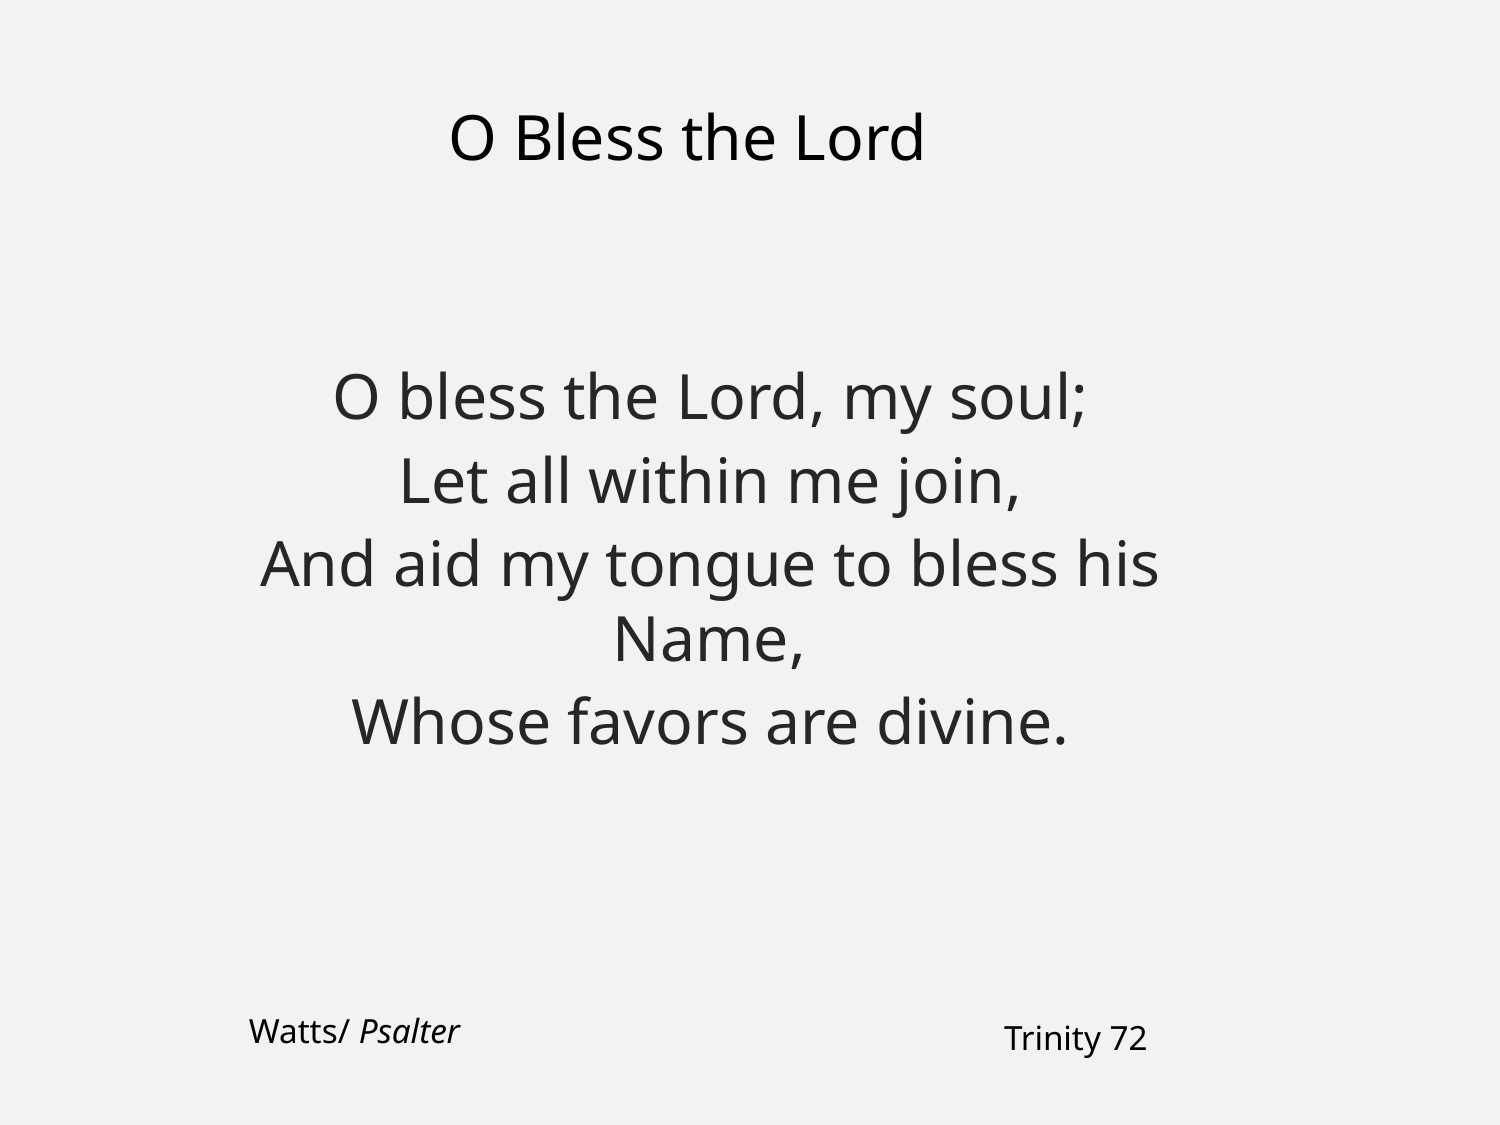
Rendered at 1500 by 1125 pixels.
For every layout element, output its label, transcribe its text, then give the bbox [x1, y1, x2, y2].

list O bless the Lord, my soul; Let all within me join, And aid my tongue to bless his Name, Whose favors are divine. [191, 349, 1227, 926]
text_box Trinity 72 [659, 1009, 1493, 1065]
text_box Watts/ Psalter [0, 1002, 771, 1058]
text_box O Bless the Lord [242, 90, 1134, 181]
